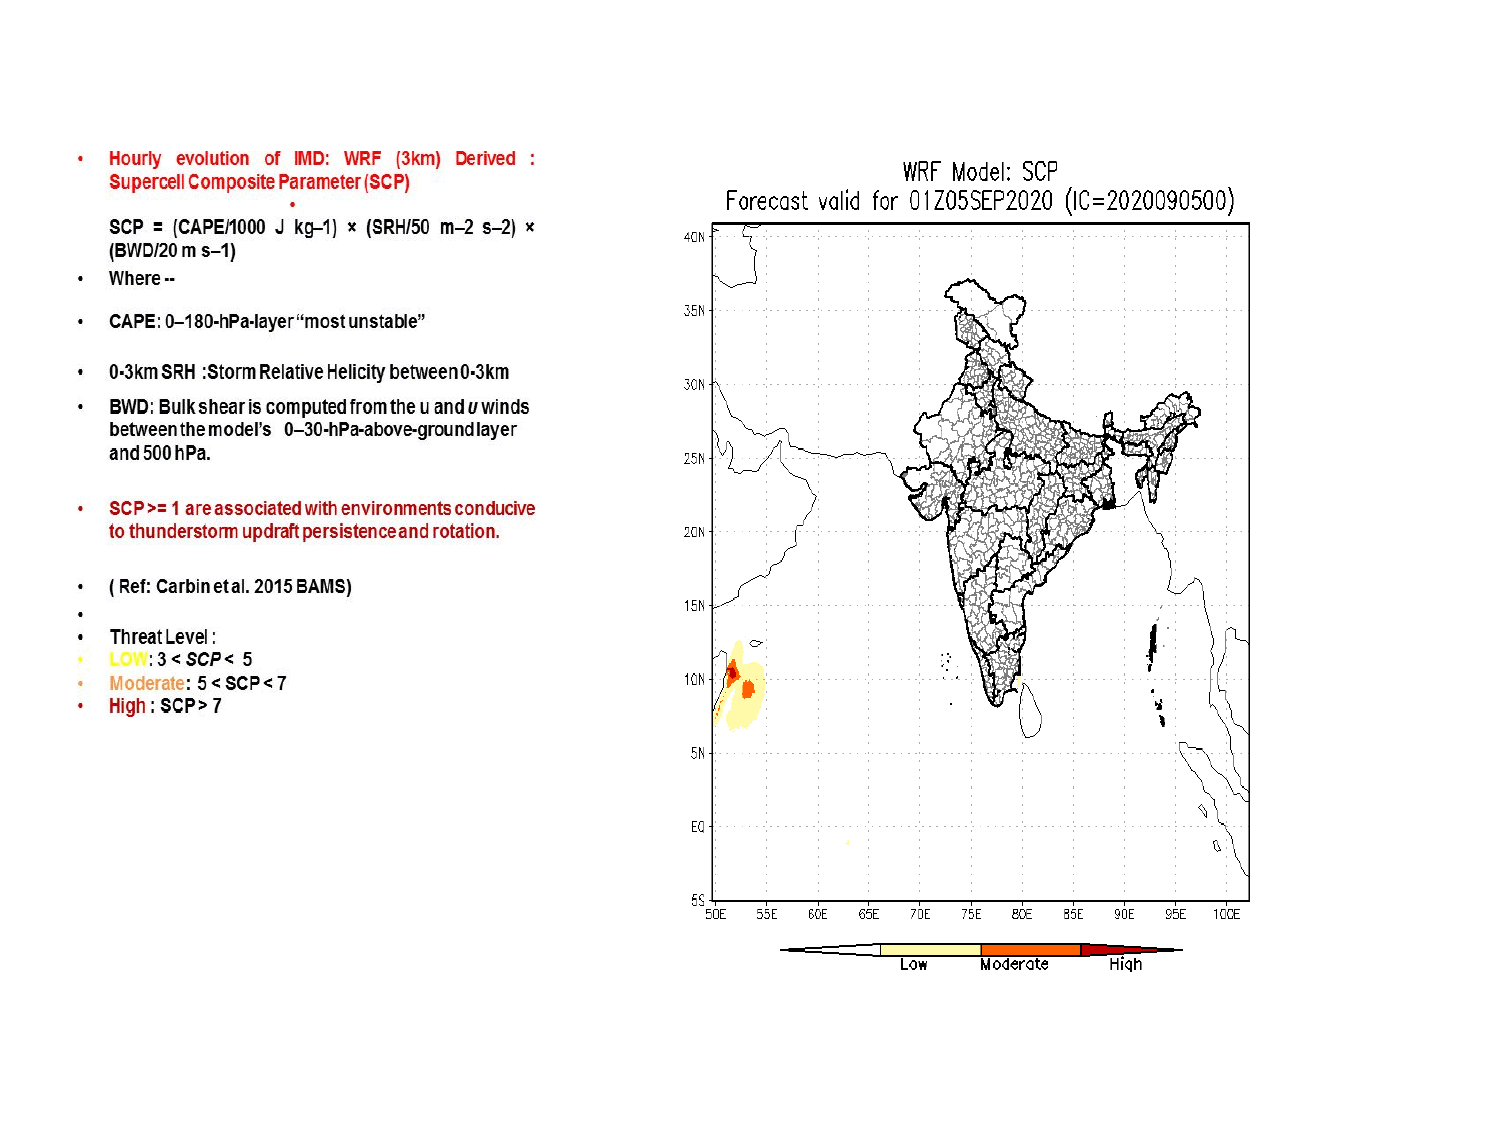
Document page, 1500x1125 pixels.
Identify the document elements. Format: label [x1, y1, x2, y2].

picture [74, 149, 1426, 976]
